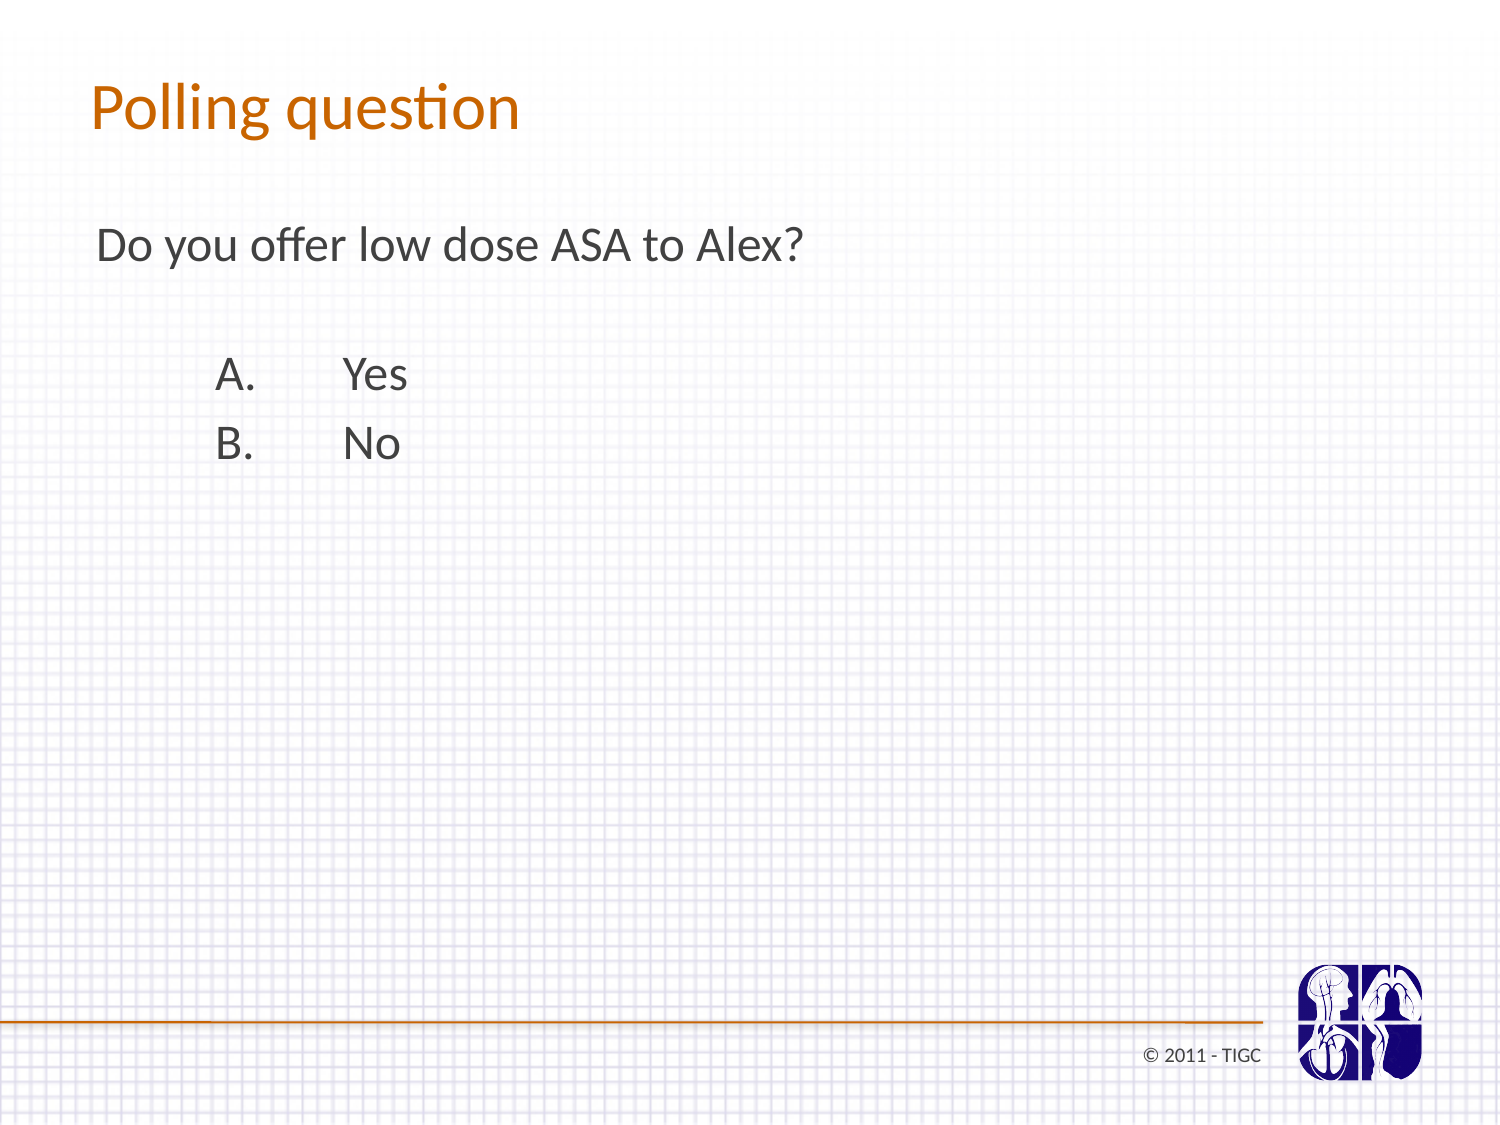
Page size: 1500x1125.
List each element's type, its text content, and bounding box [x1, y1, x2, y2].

picture [0, 0, 1500, 1125]
title Polling question [75, 45, 1425, 161]
text_box Do you offer low dose ASA to Alex? Yes No [81, 204, 1432, 717]
footer © 2011 - TIGC [801, 1024, 1277, 1085]
